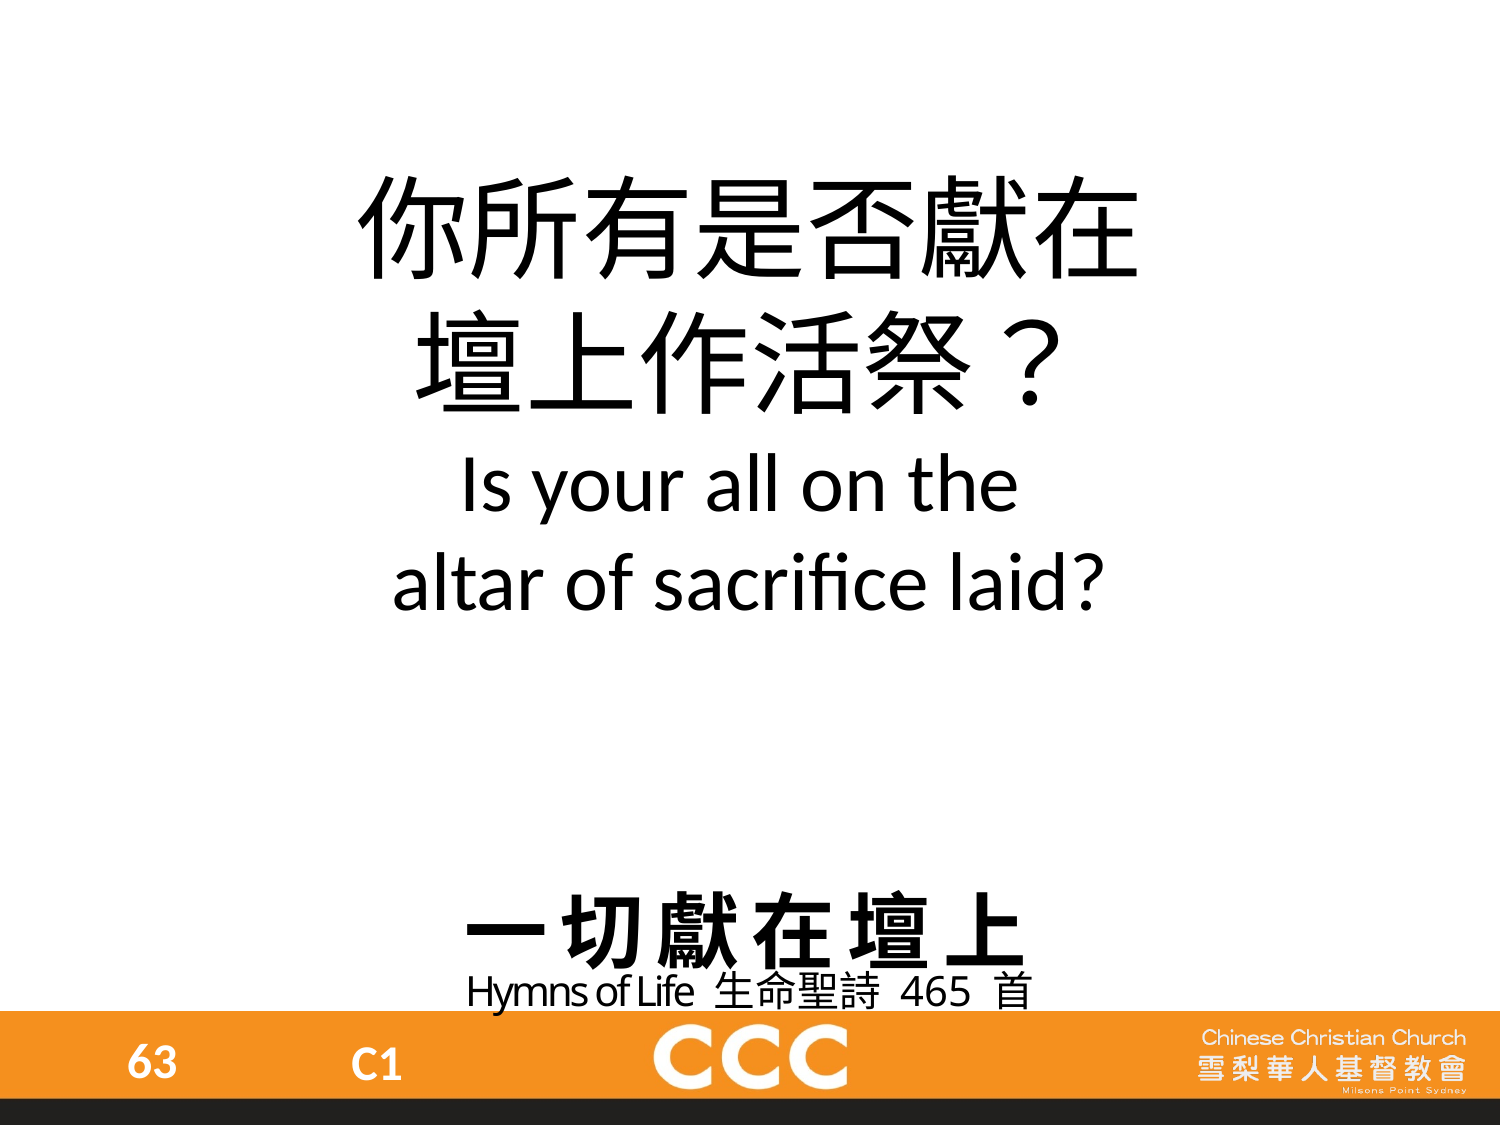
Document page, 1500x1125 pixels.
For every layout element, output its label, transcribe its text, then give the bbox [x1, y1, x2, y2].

text_box 你所有是否獻在 壇上作活祭？ Is your all on the altar of sacrifice laid? [0, 150, 1500, 735]
slide_number 63 [112, 1020, 215, 1094]
text_box C1 [336, 1023, 486, 1099]
text_box 一切獻在壇上 [218, 871, 1274, 987]
picture [0, 1011, 1500, 1125]
text_box Hymns of Life 生命聖詩 465 首 [194, 957, 1306, 1023]
